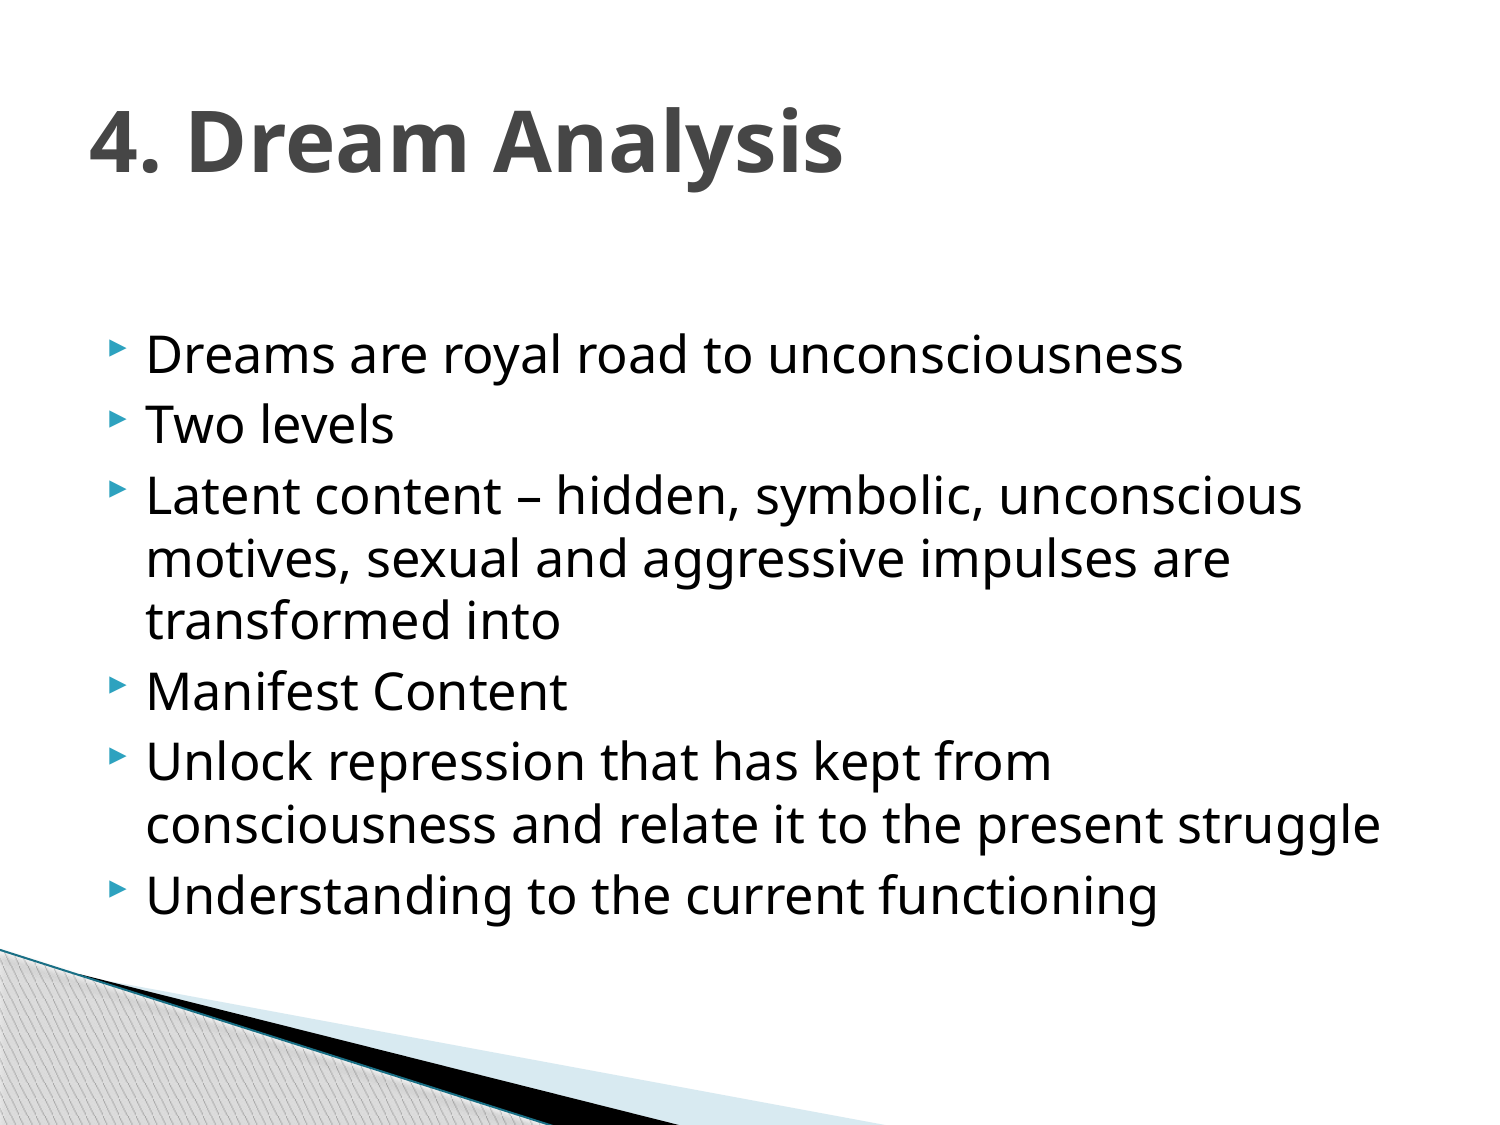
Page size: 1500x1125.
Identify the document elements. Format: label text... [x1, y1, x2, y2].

title 4. Dream Analysis [75, 45, 1425, 233]
list Dreams are royal road to unconsciousness Two levels Latent content – hidden, symbolic, unconscious motives, sexual and aggressive impulses are transformed into Manifest Content Unlock repression that has kept from consciousness and relate it to the present struggle Understanding to the current functioning [75, 243, 1425, 986]
